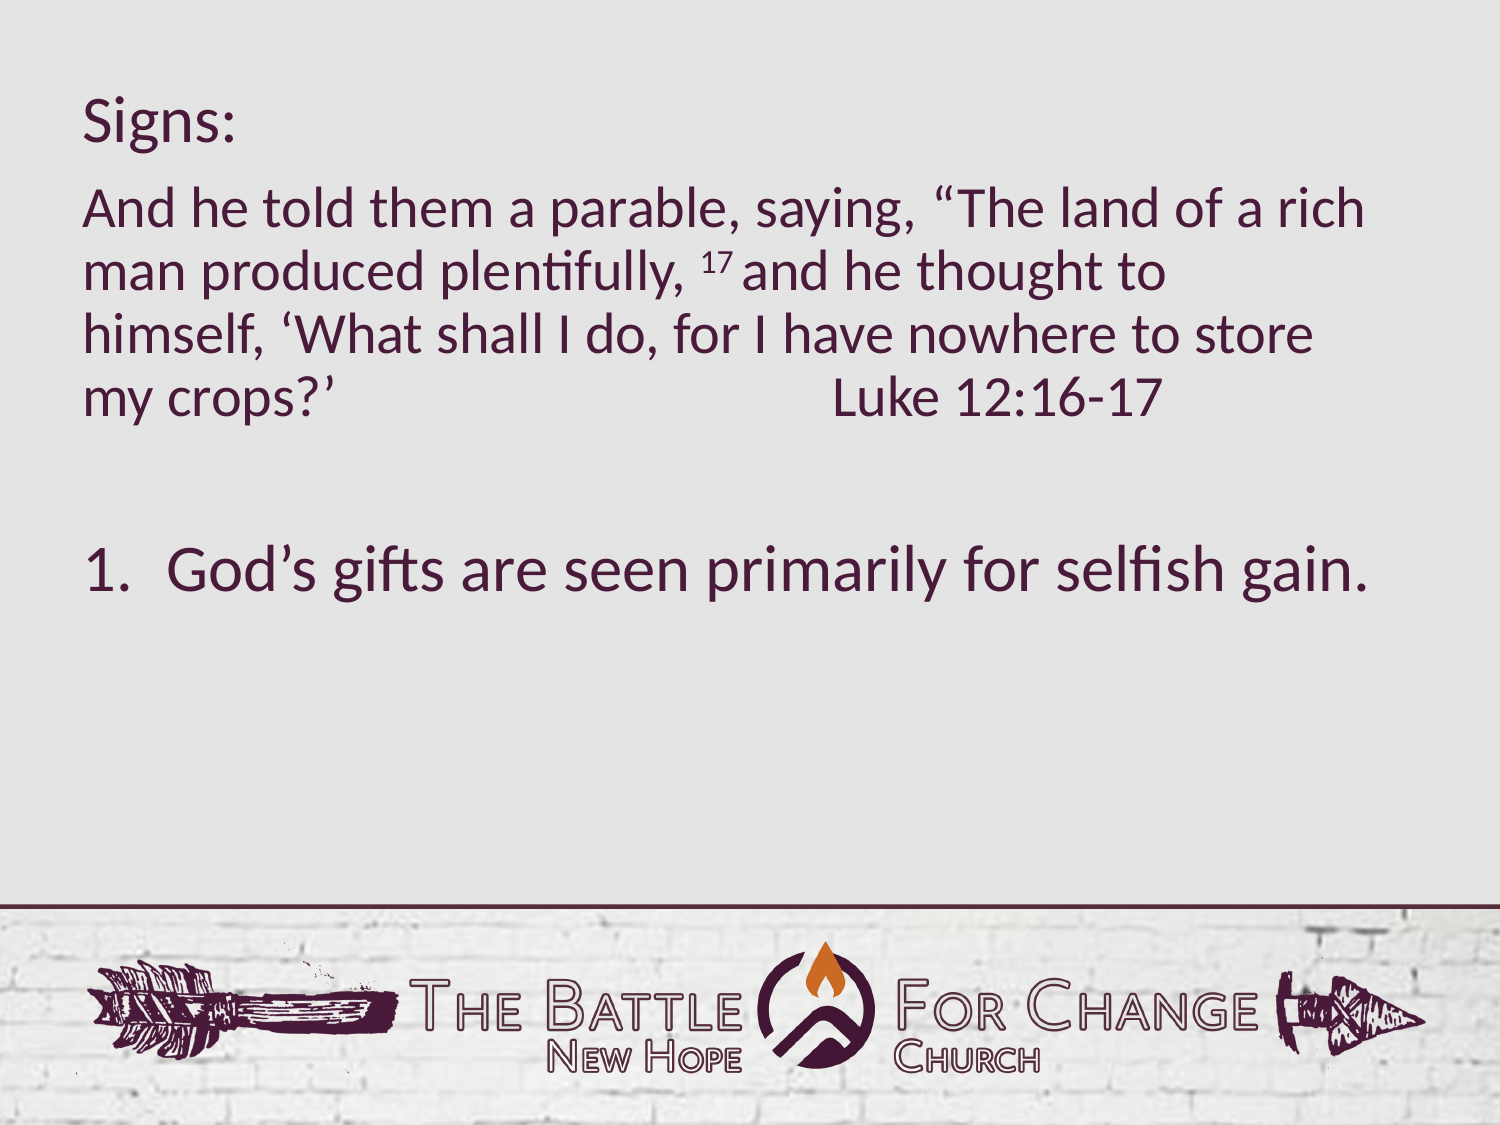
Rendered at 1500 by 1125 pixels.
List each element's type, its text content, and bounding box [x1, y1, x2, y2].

picture [0, 0, 1500, 1125]
list Signs: And he told them a parable, saying, “The land of a rich man produced plentifully, 17 and he thought to himself, ‘What shall I do, for I have nowhere to store my crops?’ Luke 12:16-17 God’s gifts are seen primarily for selfish gain. [67, 77, 1413, 792]
